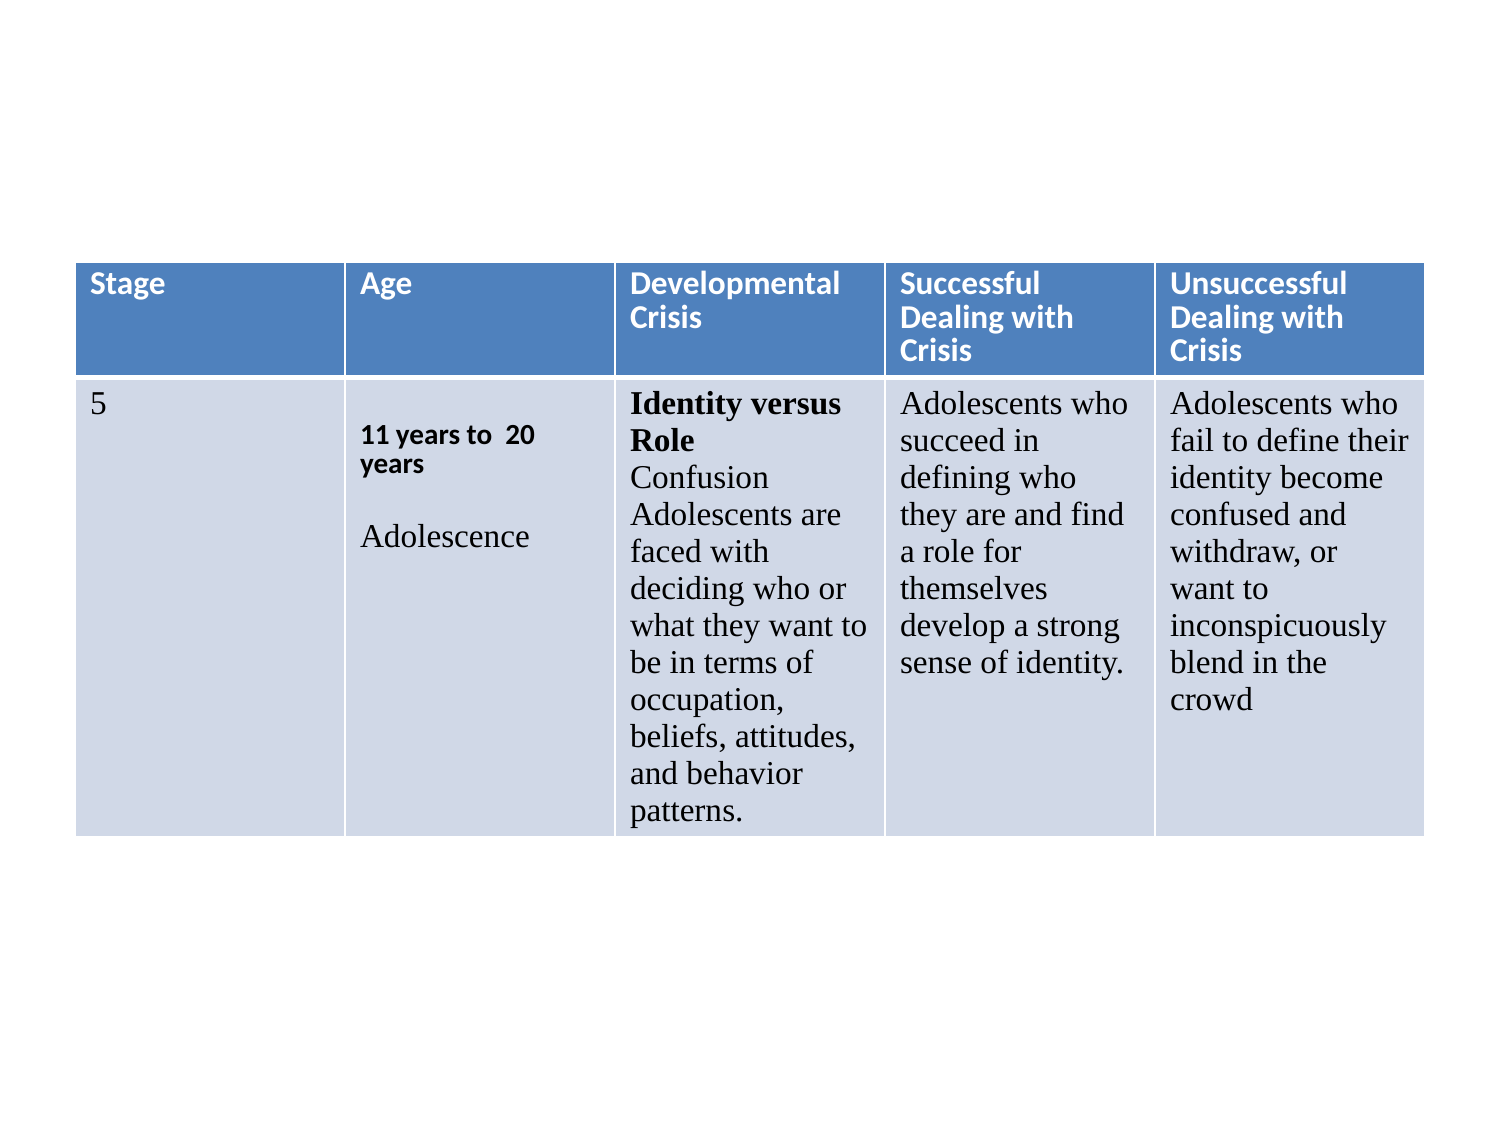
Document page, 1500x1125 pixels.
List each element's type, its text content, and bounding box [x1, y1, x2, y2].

table_header Stage [76, 263, 344, 375]
table_header Age [346, 263, 614, 375]
table_header Unsuccessful Dealing with Crisis [1156, 263, 1424, 375]
table_cell Adolescents who succeed in defining who they are and find a role for themselves develop a strong sense of identity. [886, 380, 1154, 836]
table_cell 11 years to 20 years Adolescence [346, 380, 614, 836]
table_cell Identity versus Role Confusion Adolescents are faced with deciding who or what they want to be in terms of occupation, beliefs, attitudes, and behavior patterns. [616, 380, 884, 836]
table_cell Adolescents who fail to define their identity become confused and withdraw, or want to inconspicuously blend in the crowd [1156, 380, 1424, 836]
table_header Developmental Crisis [616, 263, 884, 375]
table_cell 5 [76, 380, 344, 836]
table_header Successful Dealing with Crisis [886, 263, 1154, 375]
